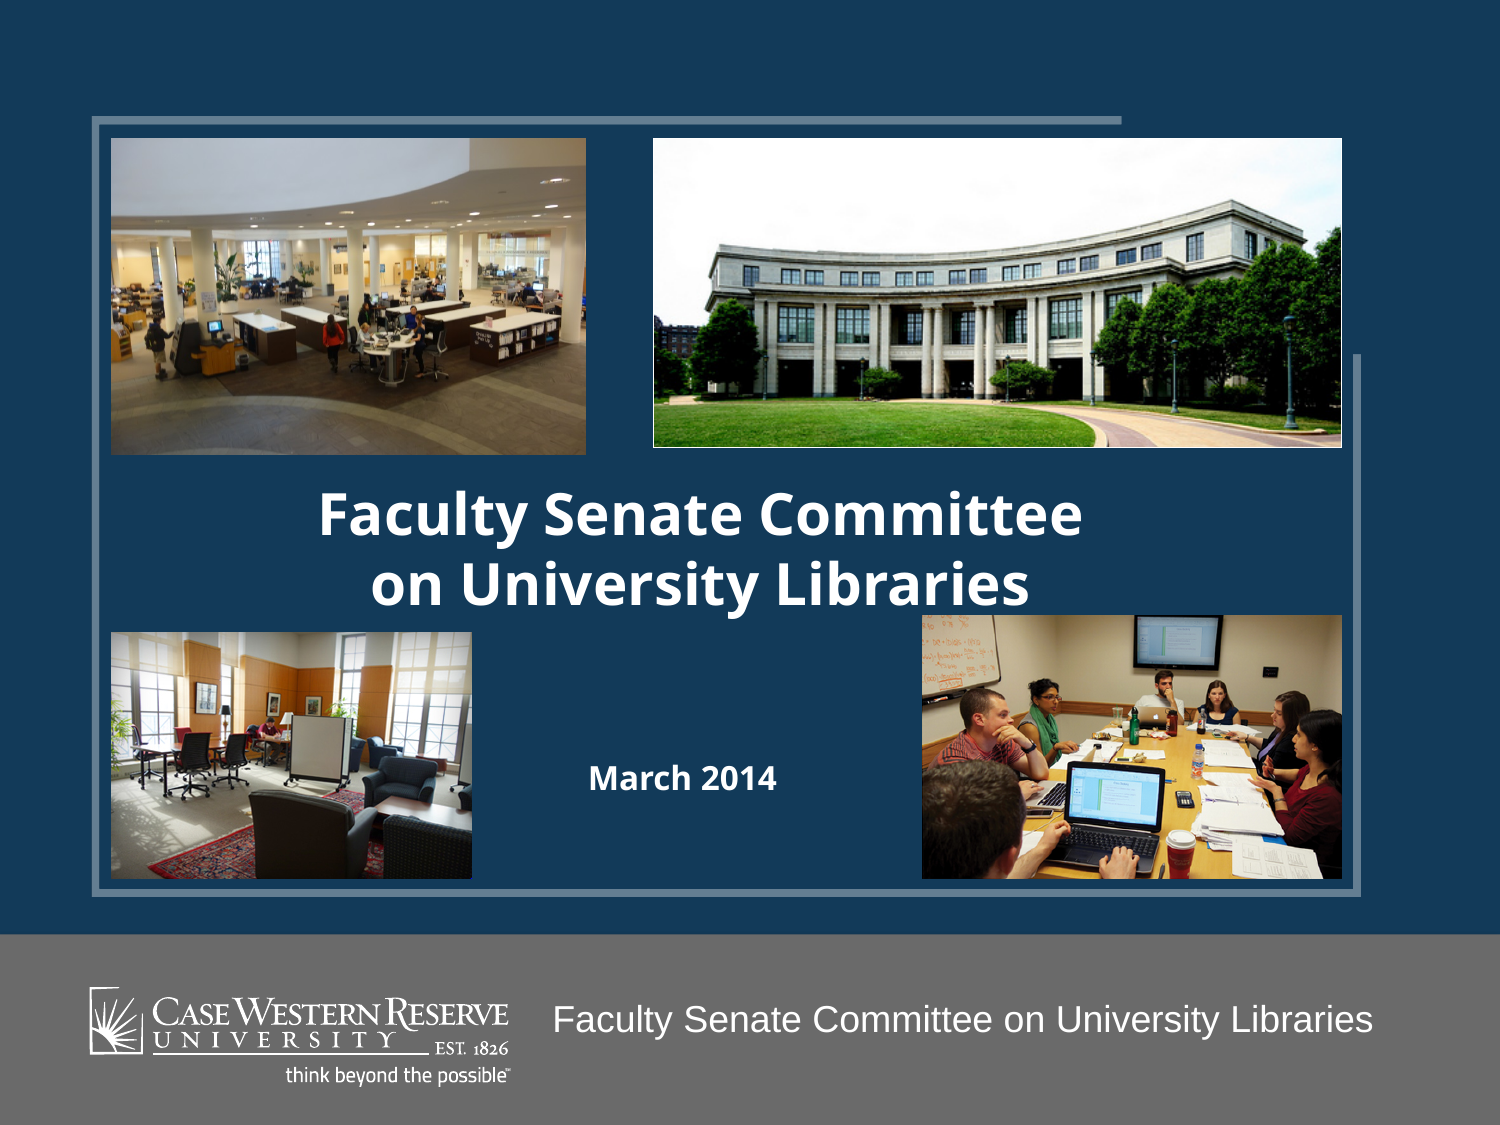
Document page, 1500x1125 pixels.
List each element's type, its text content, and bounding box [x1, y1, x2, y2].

text_box March 2014 [443, 695, 922, 924]
text_box Faculty Senate Committee on University Libraries [291, 470, 1109, 695]
text_box Faculty Senate Committee on University Libraries [537, 987, 1391, 1087]
picture [89, 109, 1363, 899]
